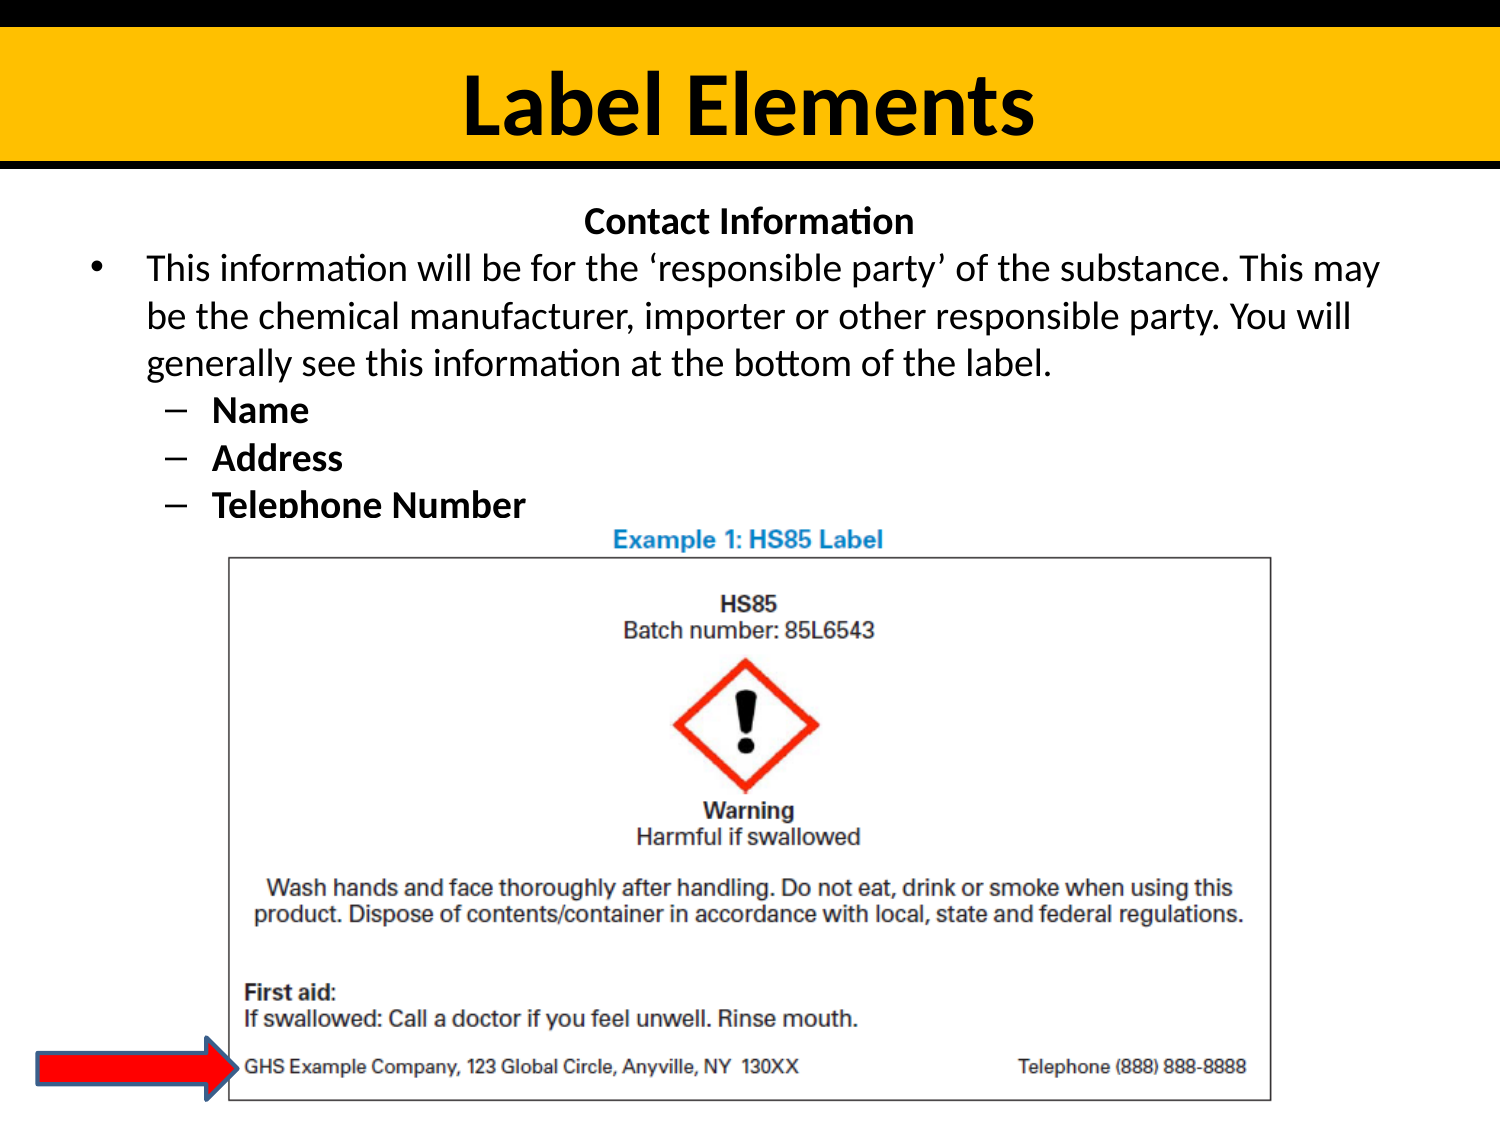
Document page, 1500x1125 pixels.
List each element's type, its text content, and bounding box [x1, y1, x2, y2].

picture [194, 518, 1306, 1124]
list Contact Information This information will be for the ‘responsible party’ of the substance. This may be the chemical manufacturer, importer or other responsible party. You will generally see this information at the bottom of the label. Name Address Telephone Number [75, 225, 1425, 1005]
text_box [35, 1050, 189, 1087]
text_box Label Elements [74, 36, 1425, 225]
